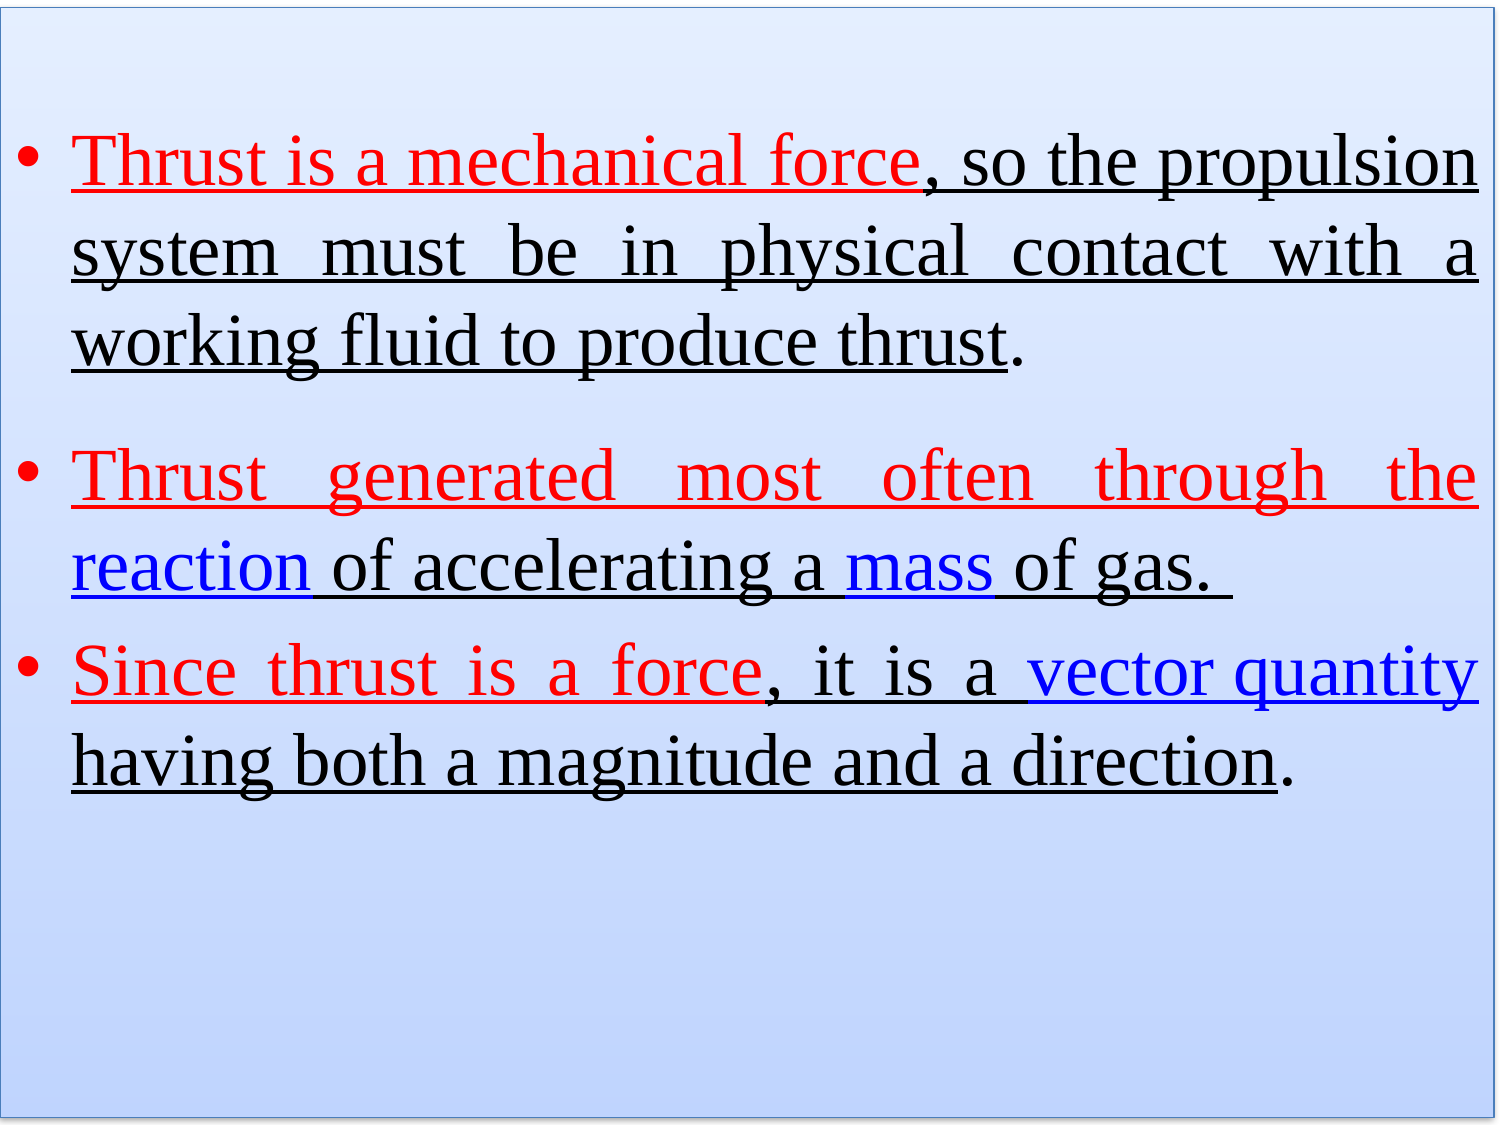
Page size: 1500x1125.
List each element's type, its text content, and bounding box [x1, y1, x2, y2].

list Thrust is a mechanical force, so the propulsion system must be in physical contact with a working fluid to produce thrust. Thrust generated most often through the reaction of accelerating a mass of gas. Since thrust is a force, it is a vector quantity having both a magnitude and a direction. [0, 7, 1495, 1118]
